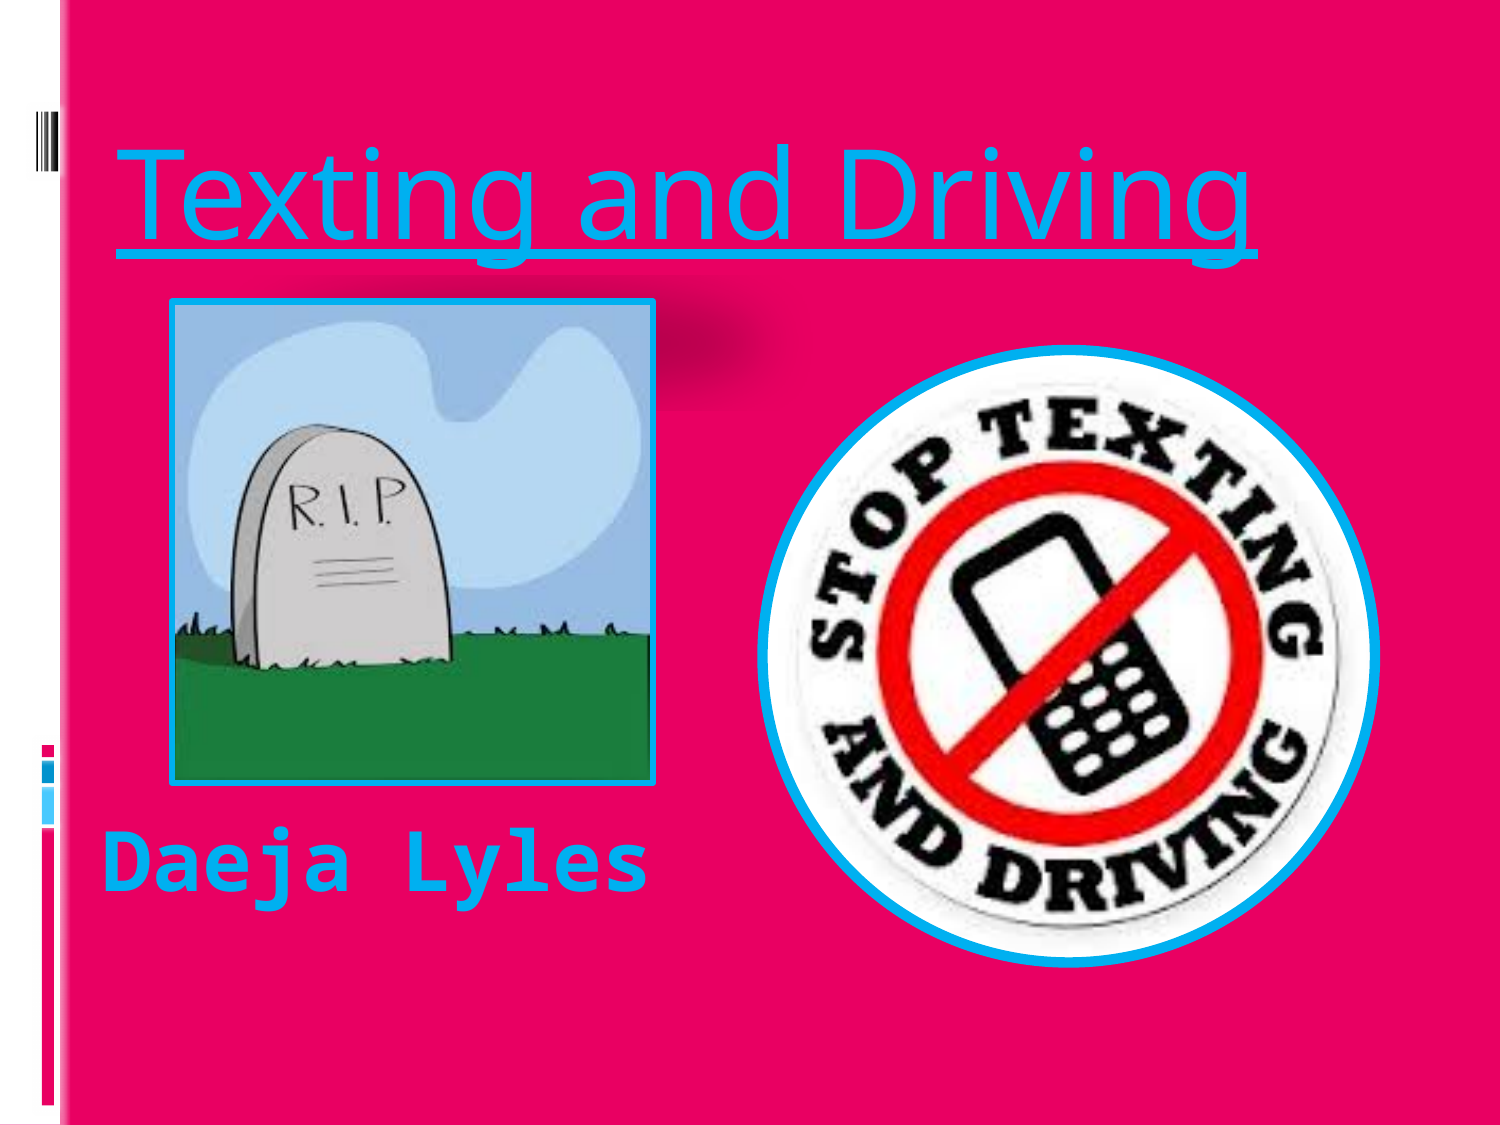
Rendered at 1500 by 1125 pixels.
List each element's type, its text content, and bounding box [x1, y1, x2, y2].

picture [768, 356, 1369, 957]
picture [1130, 715, 1376, 963]
picture [761, 712, 1008, 963]
picture [176, 306, 649, 779]
picture [1128, 349, 1376, 598]
subtitle Texting and Driving [99, 24, 1375, 273]
picture [761, 349, 1010, 600]
title Daeja Lyles [87, 801, 1363, 1125]
